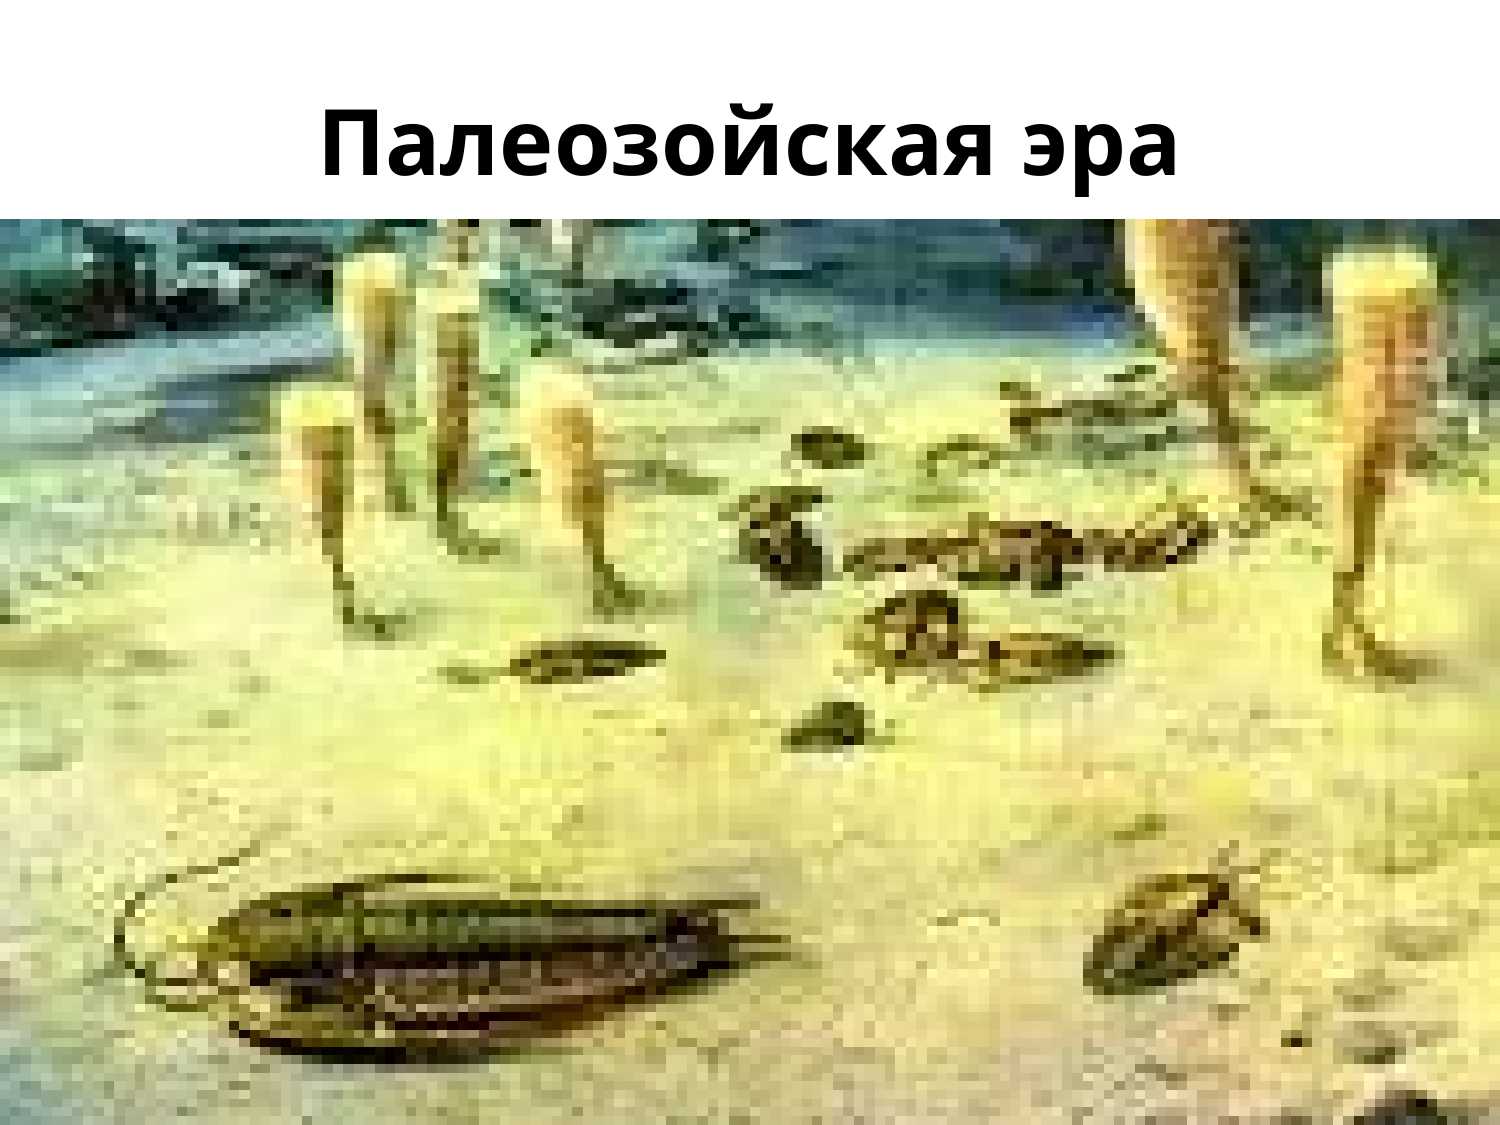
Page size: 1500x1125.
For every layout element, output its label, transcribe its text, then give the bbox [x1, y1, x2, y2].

title Палеозойская эра [75, 45, 1425, 217]
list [0, 218, 1500, 1125]
